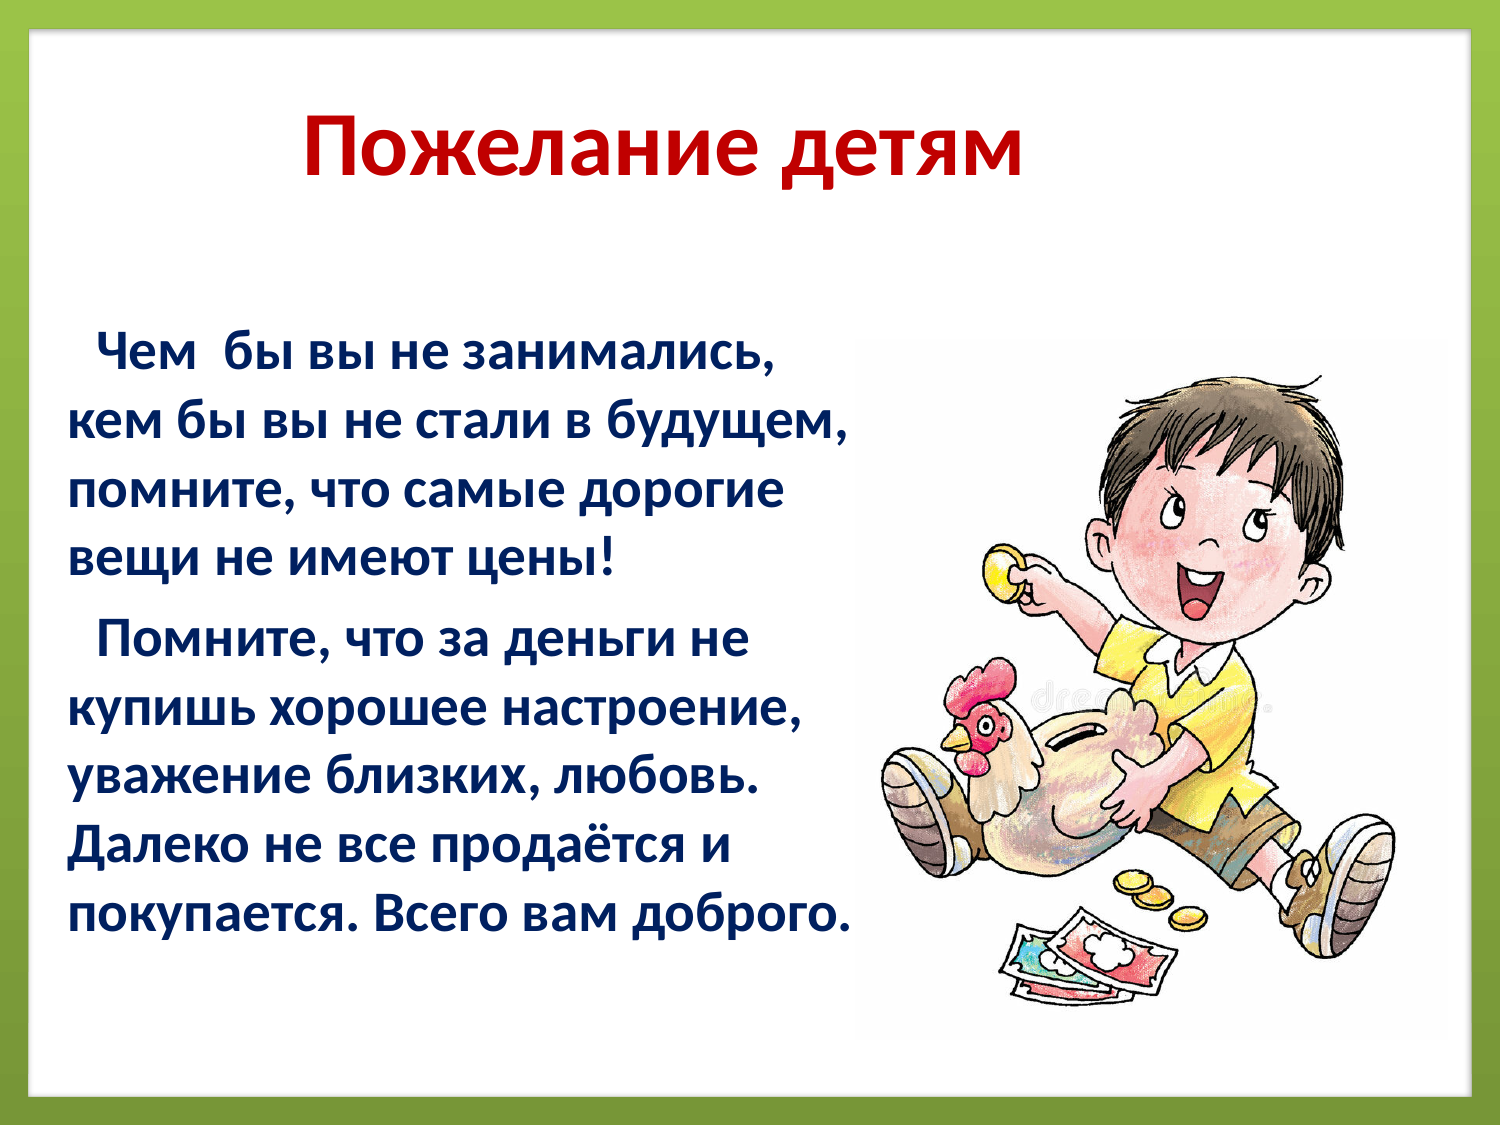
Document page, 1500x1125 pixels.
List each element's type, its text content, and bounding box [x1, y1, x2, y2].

picture [855, 339, 1449, 1040]
title Пожелание детям [0, 45, 1350, 233]
list Чем бы вы не занимались, кем бы вы не стали в будущем, помните, что самые дорогие вещи не имеют цены! Помните, что за деньги не купишь хорошее настроение, уважение близких, любовь. Далеко не все продаётся и покупается. Всего вам доброго. [0, 304, 891, 1048]
